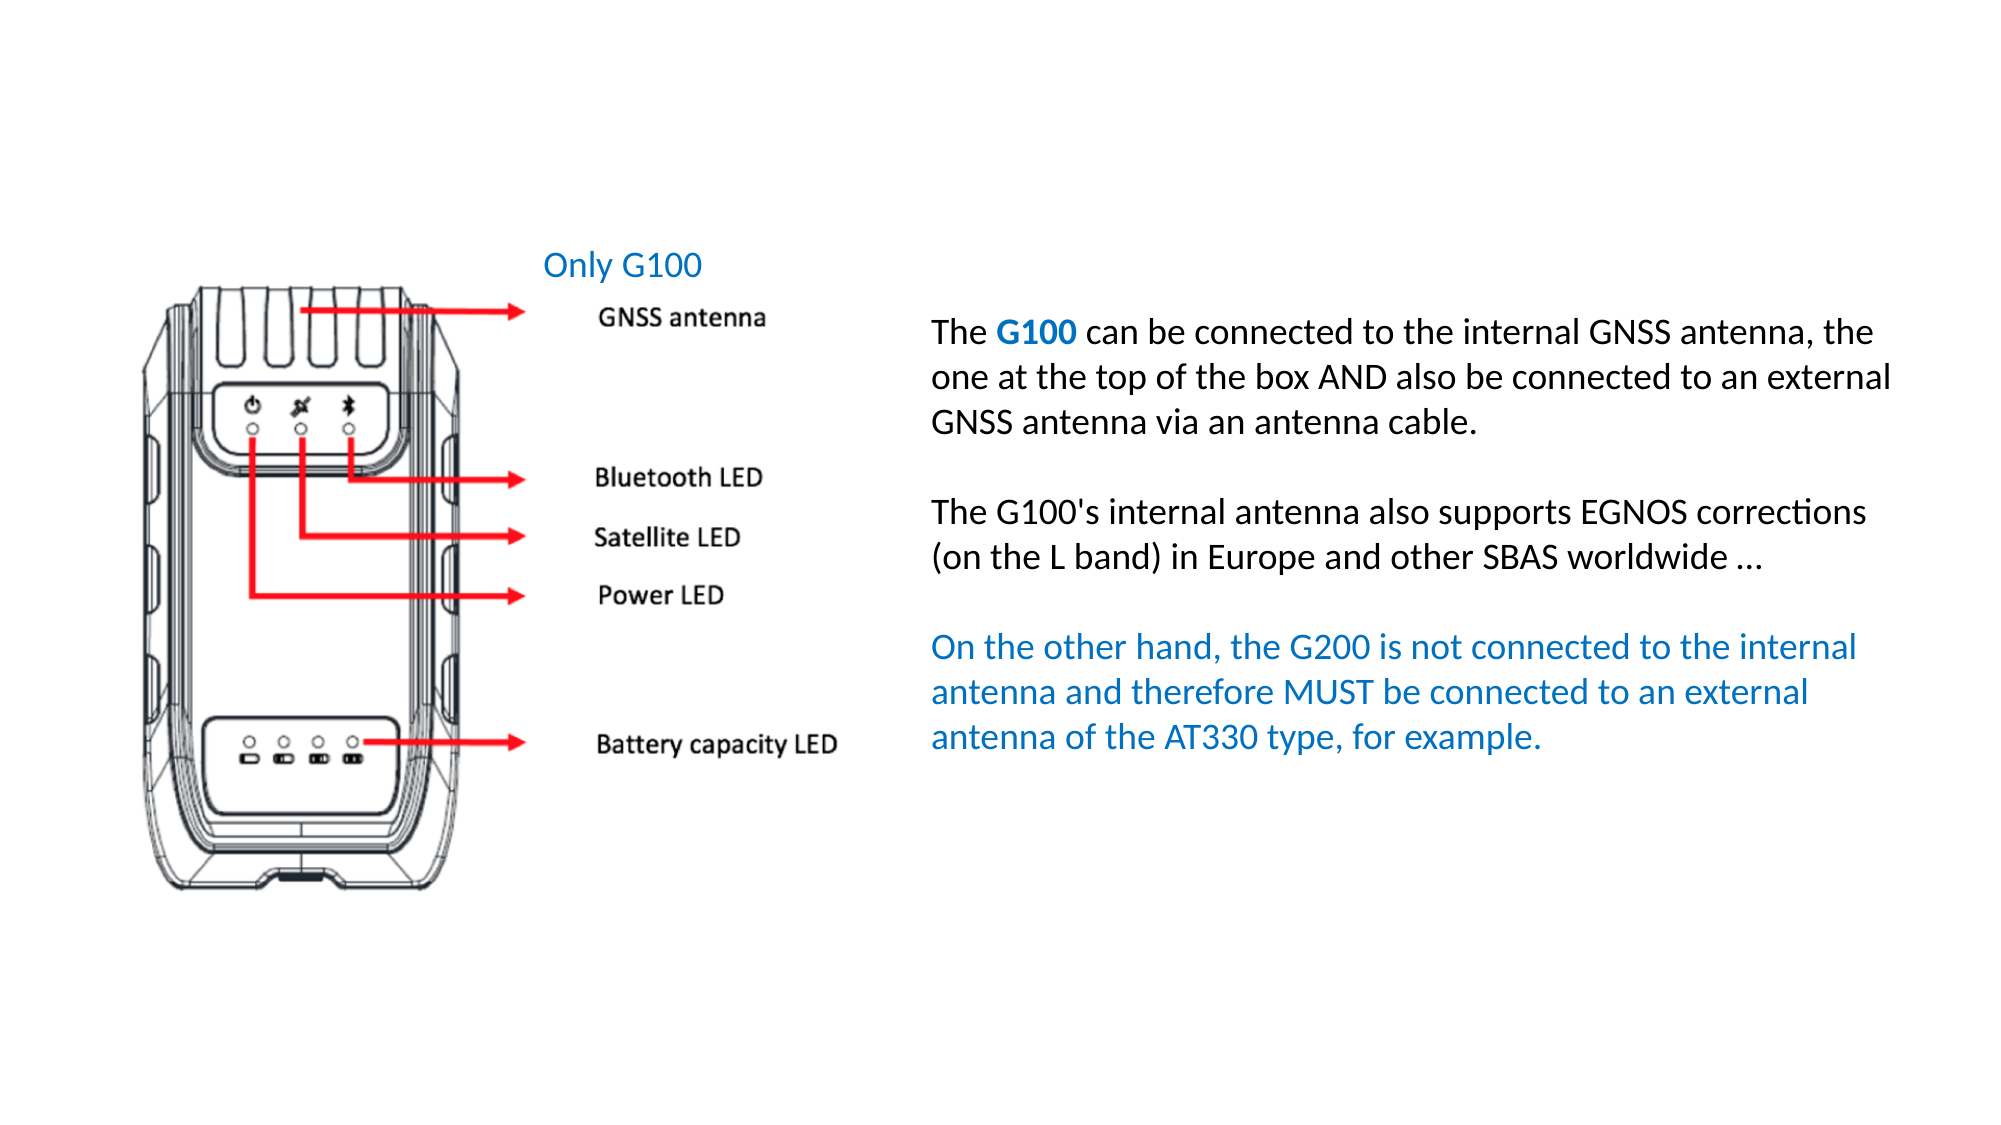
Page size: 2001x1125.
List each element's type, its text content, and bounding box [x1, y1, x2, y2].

text_box The G100 can be connected to the internal GNSS antenna, the one at the top of the box AND also be connected to an external GNSS antenna via an antenna cable. The G100's internal antenna also supports EGNOS corrections (on the L band) in Europe and other SBAS worldwide … On the other hand, the G200 is not connected to the internal antenna and therefore MUST be connected to an external antenna of the AT330 type, for example. [948, 299, 1934, 765]
picture [0, 232, 948, 931]
